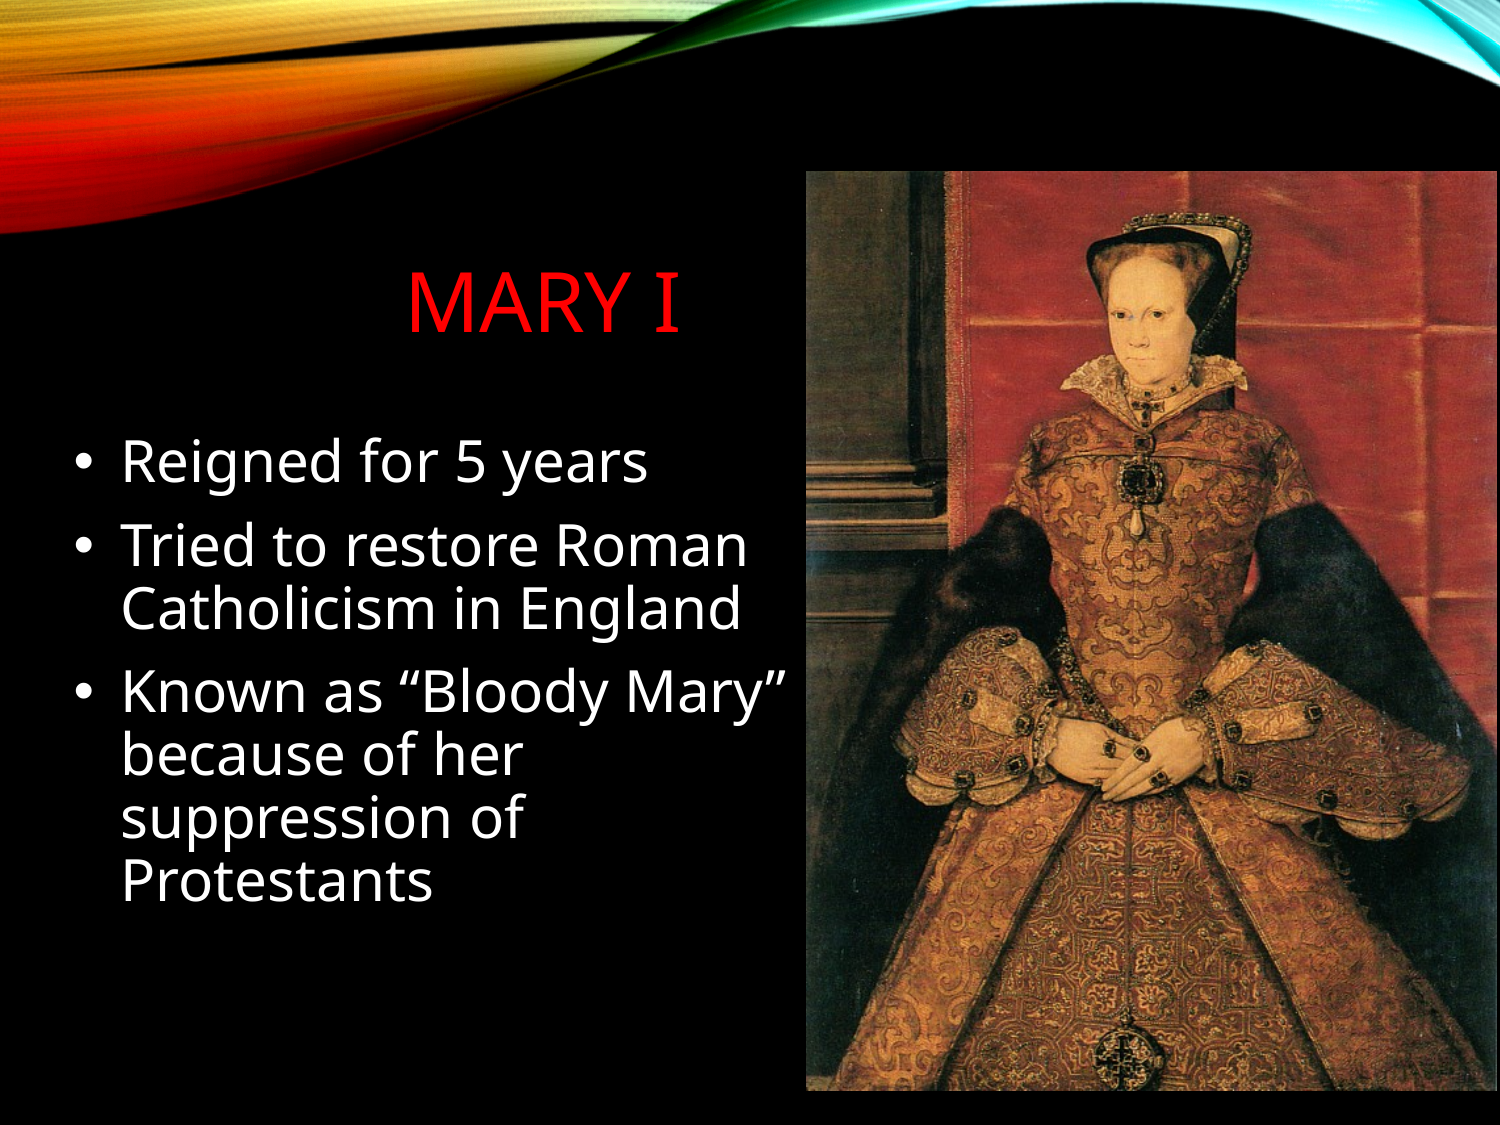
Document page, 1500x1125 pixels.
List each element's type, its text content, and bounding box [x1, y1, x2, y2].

picture [0, 0, 1500, 1091]
list Reigned for 5 years Tried to restore Roman Catholicism in England Known as “Bloody Mary” because of her suppression of Protestants [58, 425, 807, 1125]
title Mary I [0, 200, 697, 413]
